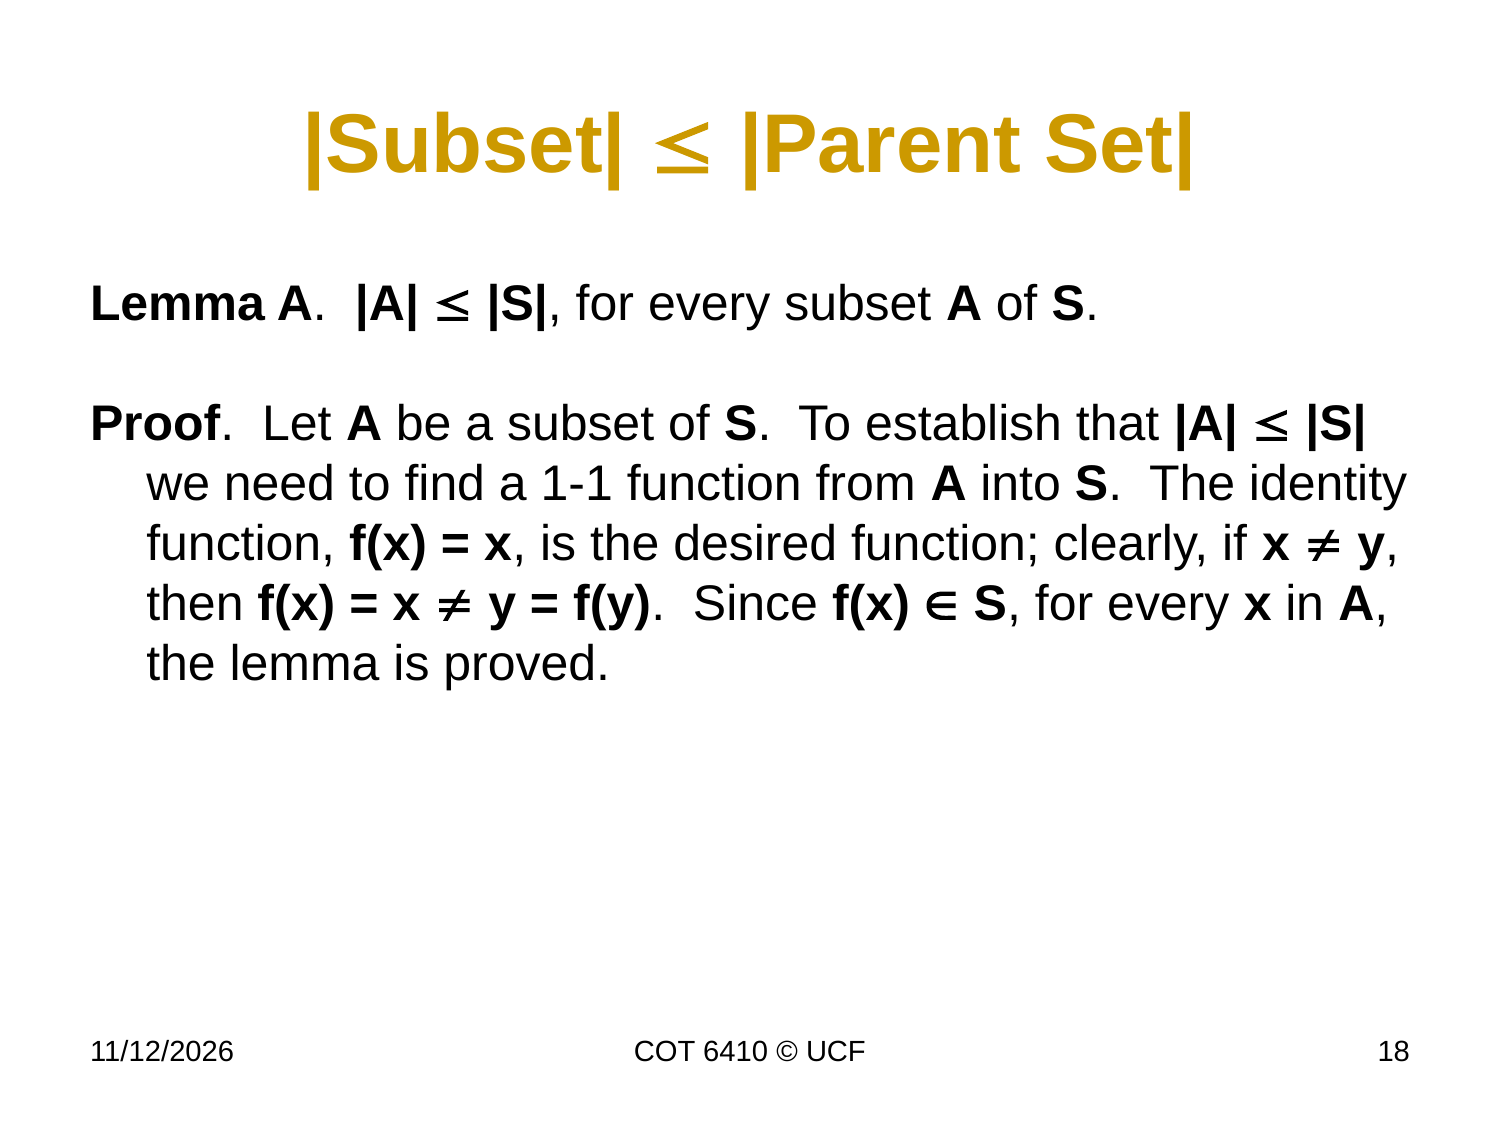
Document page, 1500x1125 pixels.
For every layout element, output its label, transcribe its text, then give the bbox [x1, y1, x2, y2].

list Lemma A. |A|  |S|, for every subset A of S. Proof. Let A be a subset of S. To establish that |A|  |S| we need to find a 1-1 function from A into S. The identity function, f(x) = x, is the desired function; clearly, if x  y, then f(x) = x  y = f(y). Since f(x)  S, for every x in A, the lemma is proved. [75, 262, 1438, 975]
title |Subset|  |Parent Set| [75, 45, 1425, 233]
slide_number 18 [1074, 1024, 1426, 1103]
footer COT 6410 © UCF [512, 1024, 988, 1103]
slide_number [74, 1024, 426, 1103]
